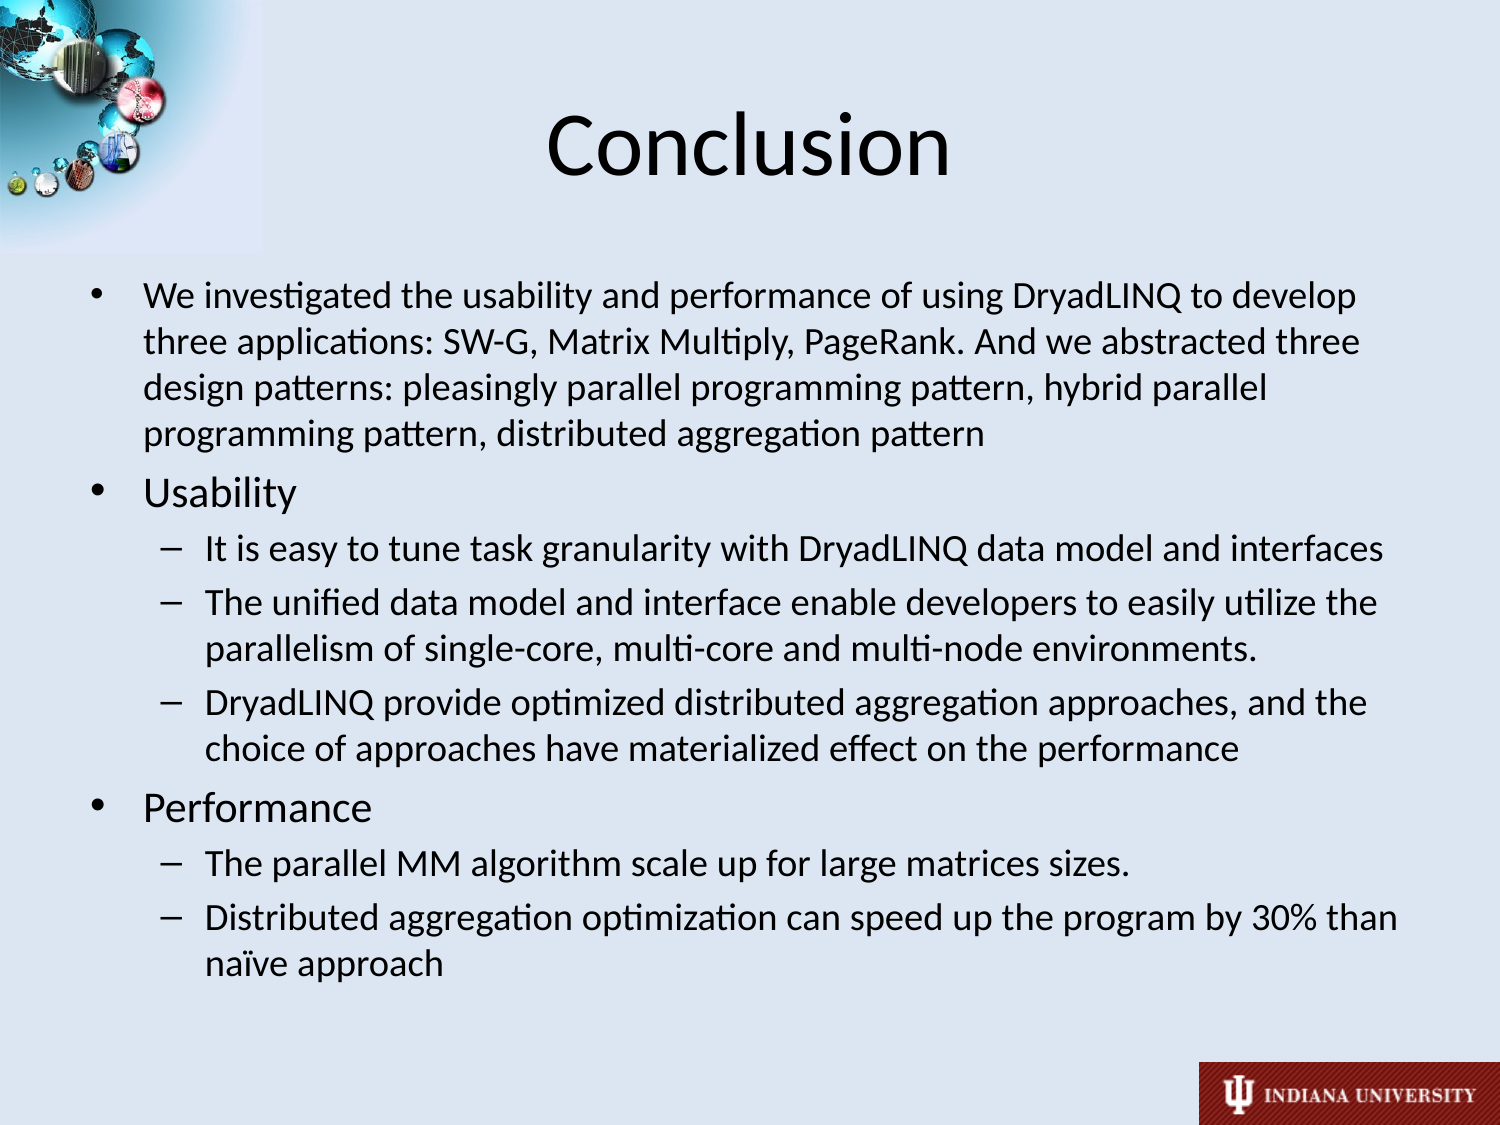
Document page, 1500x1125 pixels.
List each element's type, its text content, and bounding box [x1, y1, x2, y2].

title Conclusion [75, 45, 1425, 233]
picture [0, 0, 263, 253]
picture [1199, 1062, 1500, 1125]
list We investigated the usability and performance of using DryadLINQ to develop three applications: SW-G, Matrix Multiply, PageRank. And we abstracted three design patterns: pleasingly parallel programming pattern, hybrid parallel programming pattern, distributed aggregation pattern Usability It is easy to tune task granularity with DryadLINQ data model and interfaces The unified data model and interface enable developers to easily utilize the parallelism of single-core, multi-core and multi-node environments. DryadLINQ provide optimized distributed aggregation approaches, and the choice of approaches have materialized effect on the performance Performance The parallel MM algorithm scale up for large matrices sizes. Distributed aggregation optimization can speed up the program by 30% than naïve approach [75, 262, 1425, 1005]
